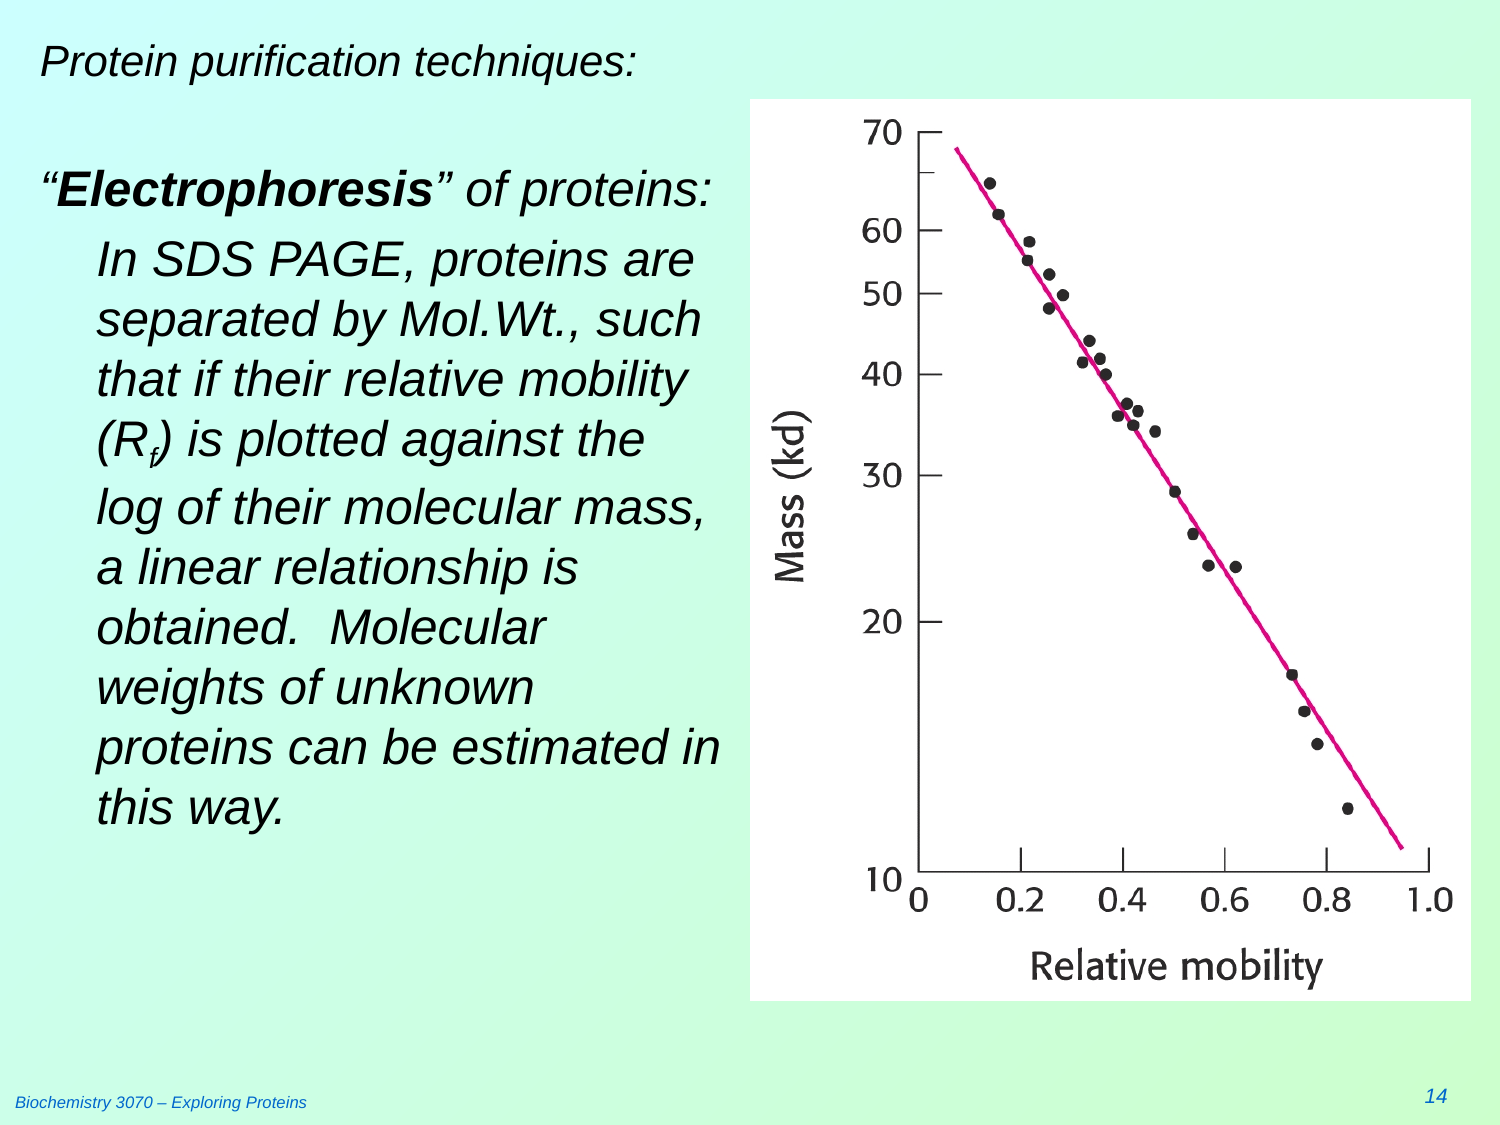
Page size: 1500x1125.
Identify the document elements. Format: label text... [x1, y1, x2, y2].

footer Biochemistry 3070 – Exploring Proteins [0, 1084, 426, 1125]
picture [749, 99, 1471, 1001]
list Protein purification techniques: “Electrophoresis” of proteins: In SDS PAGE, proteins are separated by Mol.Wt., such that if their relative mobility (Rf) is plotted against the log of their molecular mass, a linear relationship is obtained. Molecular weights of unknown proteins can be estimated in this way. [24, 24, 738, 980]
slide_number 14 [1374, 1074, 1463, 1125]
